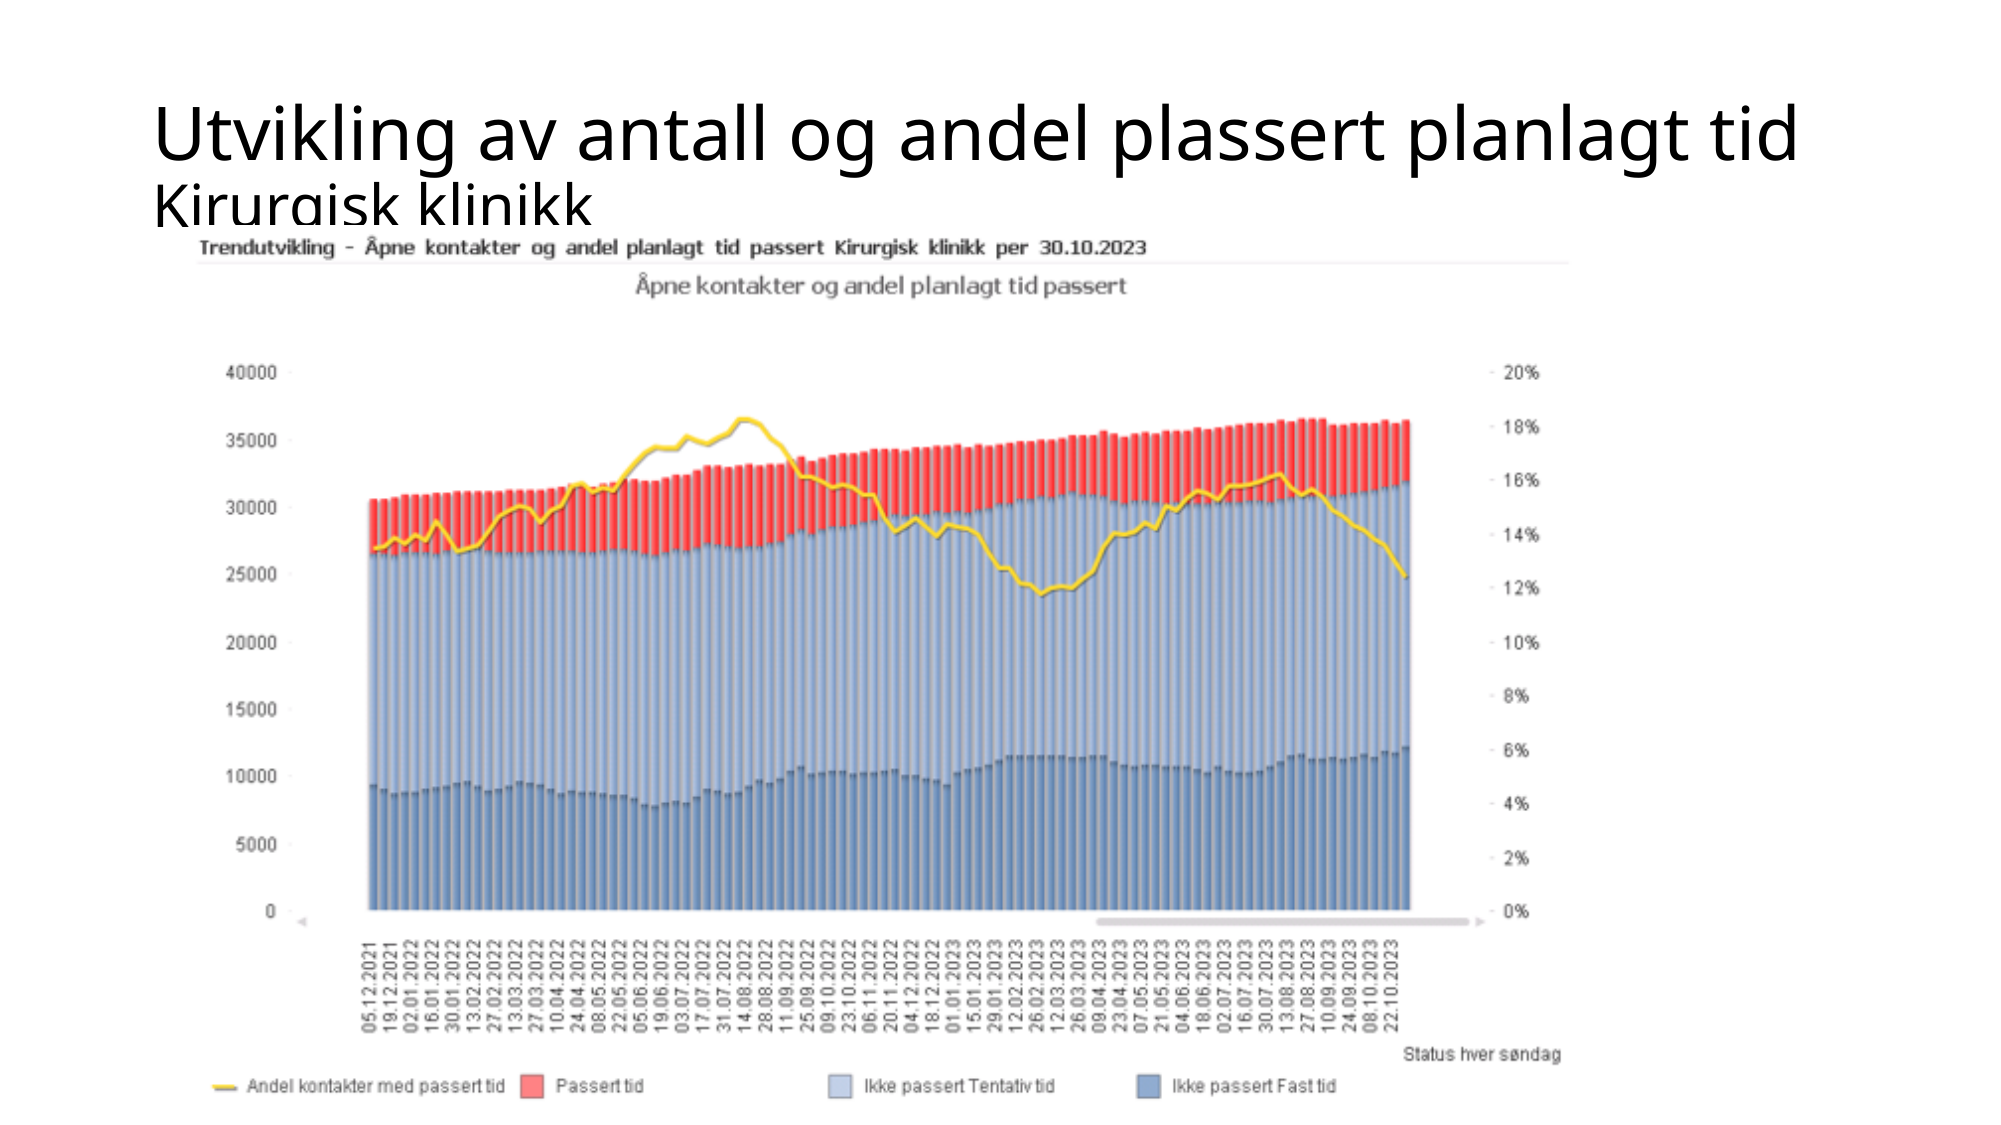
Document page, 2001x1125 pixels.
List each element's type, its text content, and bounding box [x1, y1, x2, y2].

title Utvikling av antall og andel plassert planlagt tid Kirurgisk klinikk [137, 59, 1863, 278]
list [193, 225, 1573, 1109]
